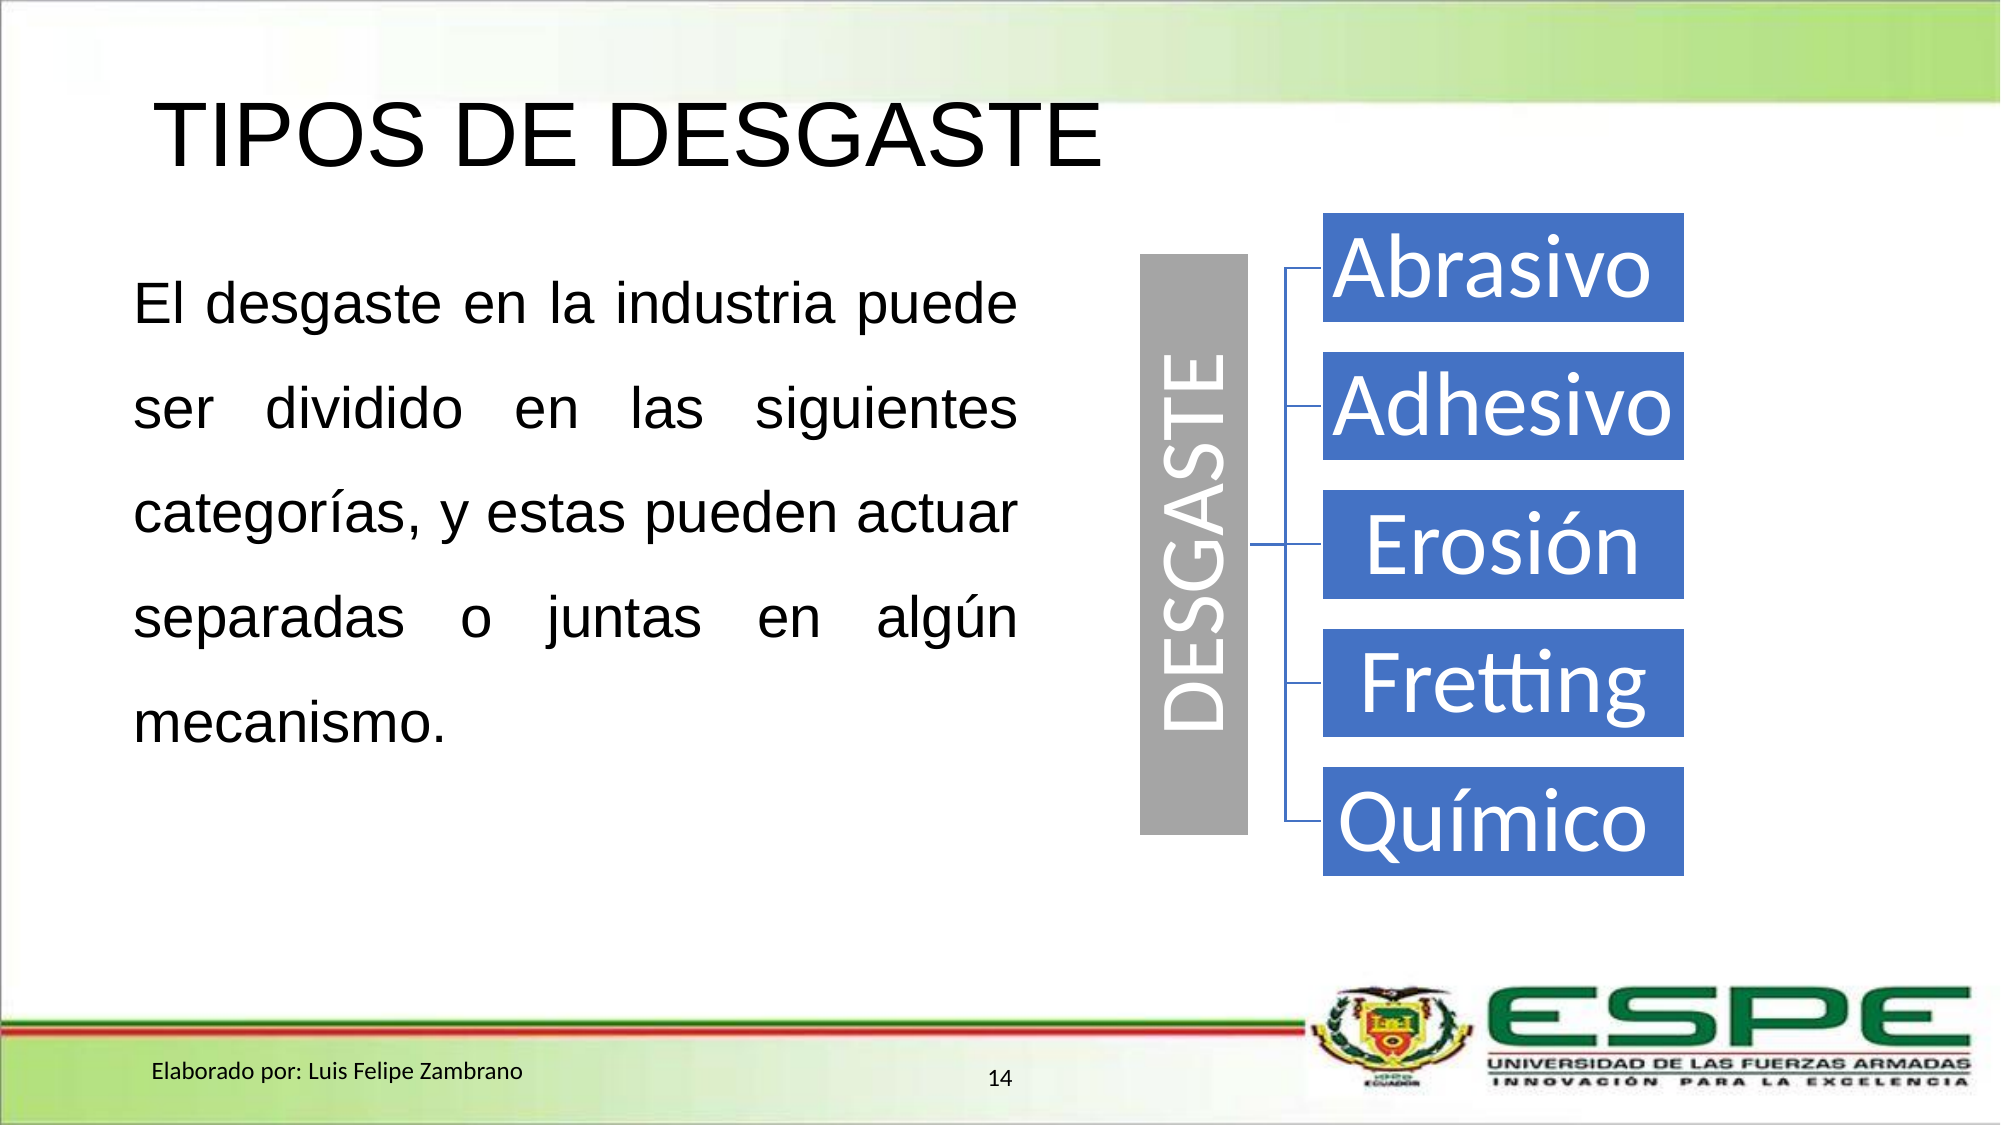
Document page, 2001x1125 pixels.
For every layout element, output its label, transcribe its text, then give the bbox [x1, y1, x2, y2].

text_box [983, 212, 1841, 877]
picture [0, 0, 2001, 1125]
list El desgaste en la industria puede ser dividido en las siguientes categorías, y estas pueden actuar separadas o juntas en algún mecanismo. [118, 222, 1036, 937]
title TIPOS DE DESGASTE [137, 28, 1863, 246]
slide_number 14 [774, 1046, 1225, 1107]
footer Elaborado por: Luis Felipe Zambrano [0, 1039, 675, 1100]
